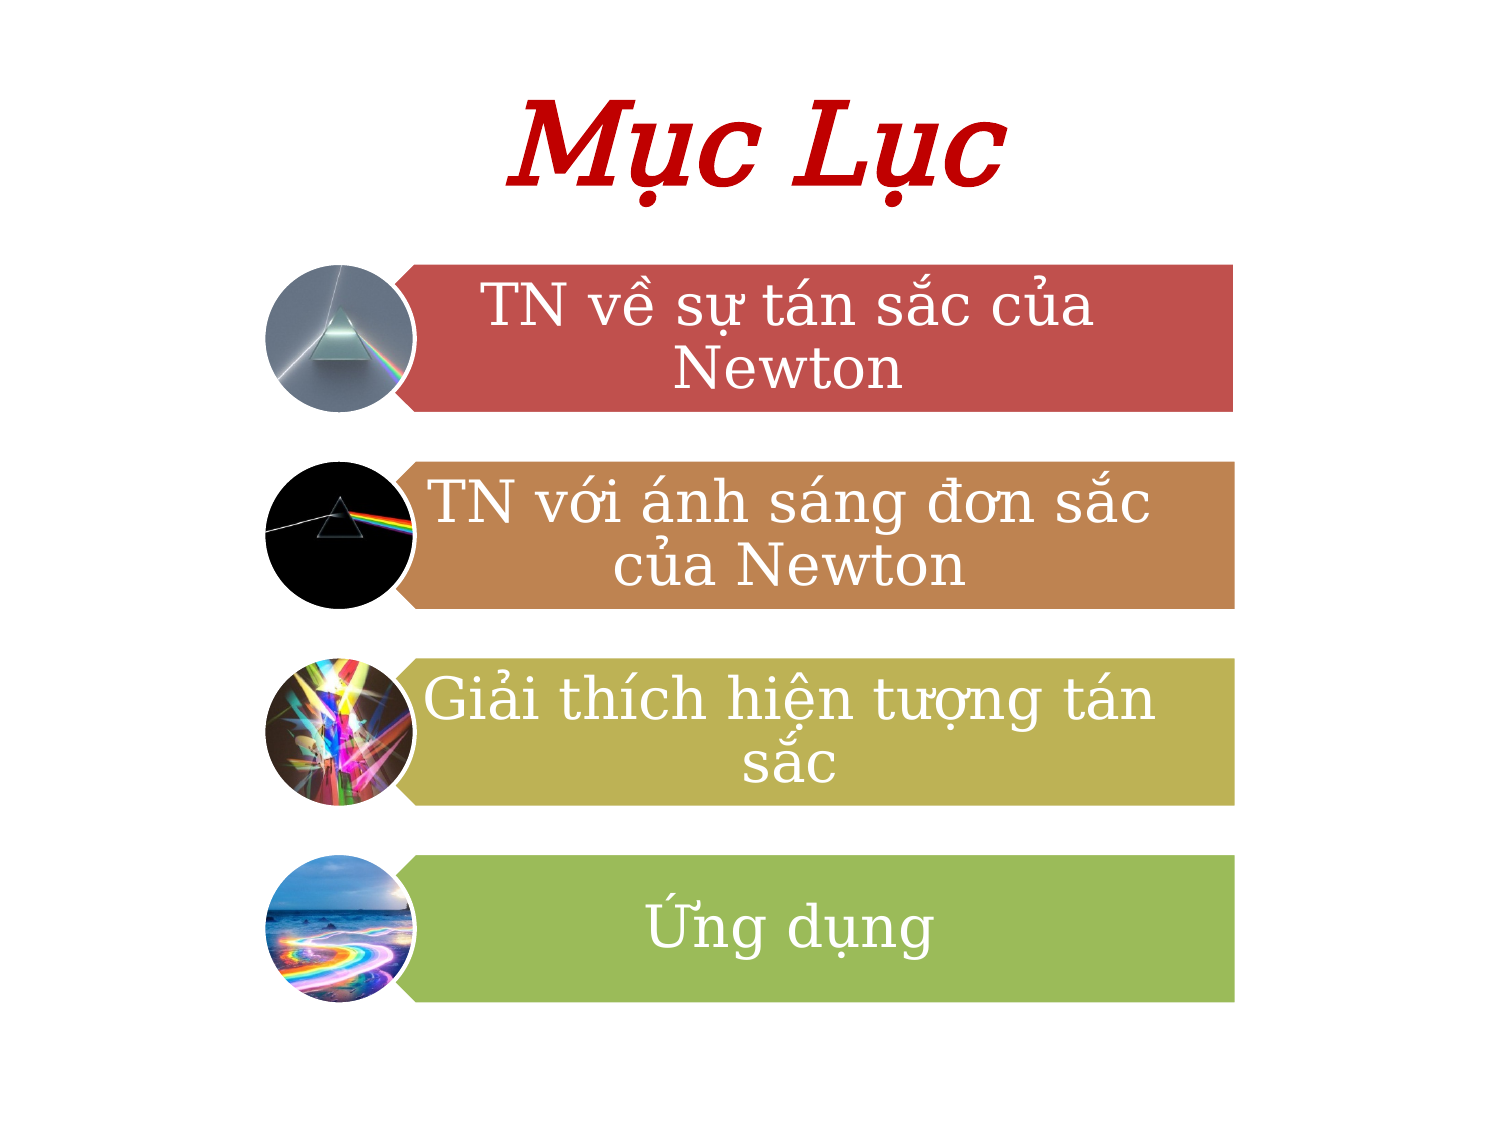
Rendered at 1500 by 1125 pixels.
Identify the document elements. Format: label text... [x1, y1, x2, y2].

title Mục Lục [75, 45, 1425, 233]
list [74, 262, 1426, 1006]
